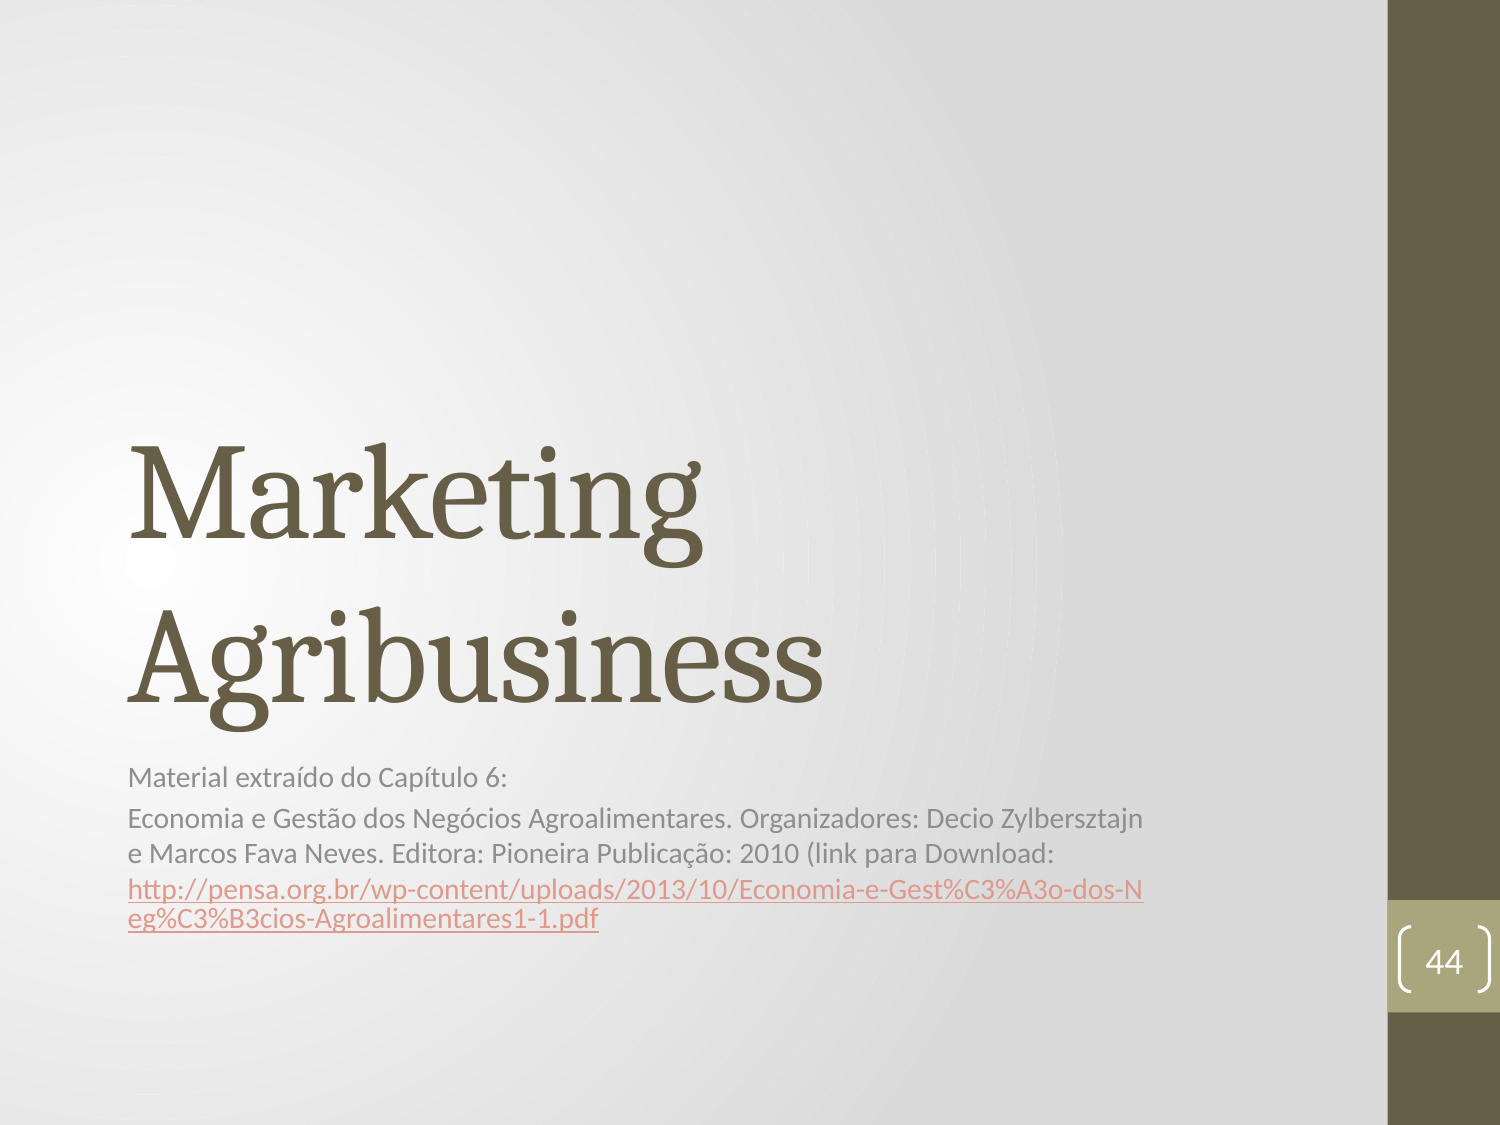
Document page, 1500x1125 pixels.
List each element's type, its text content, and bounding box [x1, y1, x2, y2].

subtitle Material extraído do Capítulo 6: Economia e Gestão dos Negócios Agroalimentares. Organizadores: Decio Zylbersztajn e Marcos Fava Neves. Editora: Pioneira Publicação: 2010 (link para Download: http://pensa.org.br/wp-content/uploads/2013/10/Economia-e-Gest%C3%A3o-dos-Neg%C3%B3cios-Agroalimentares1-1.pdf [112, 750, 1173, 925]
title Marketing Agribusiness [112, 312, 1350, 738]
slide_number 44 [1397, 925, 1492, 994]
